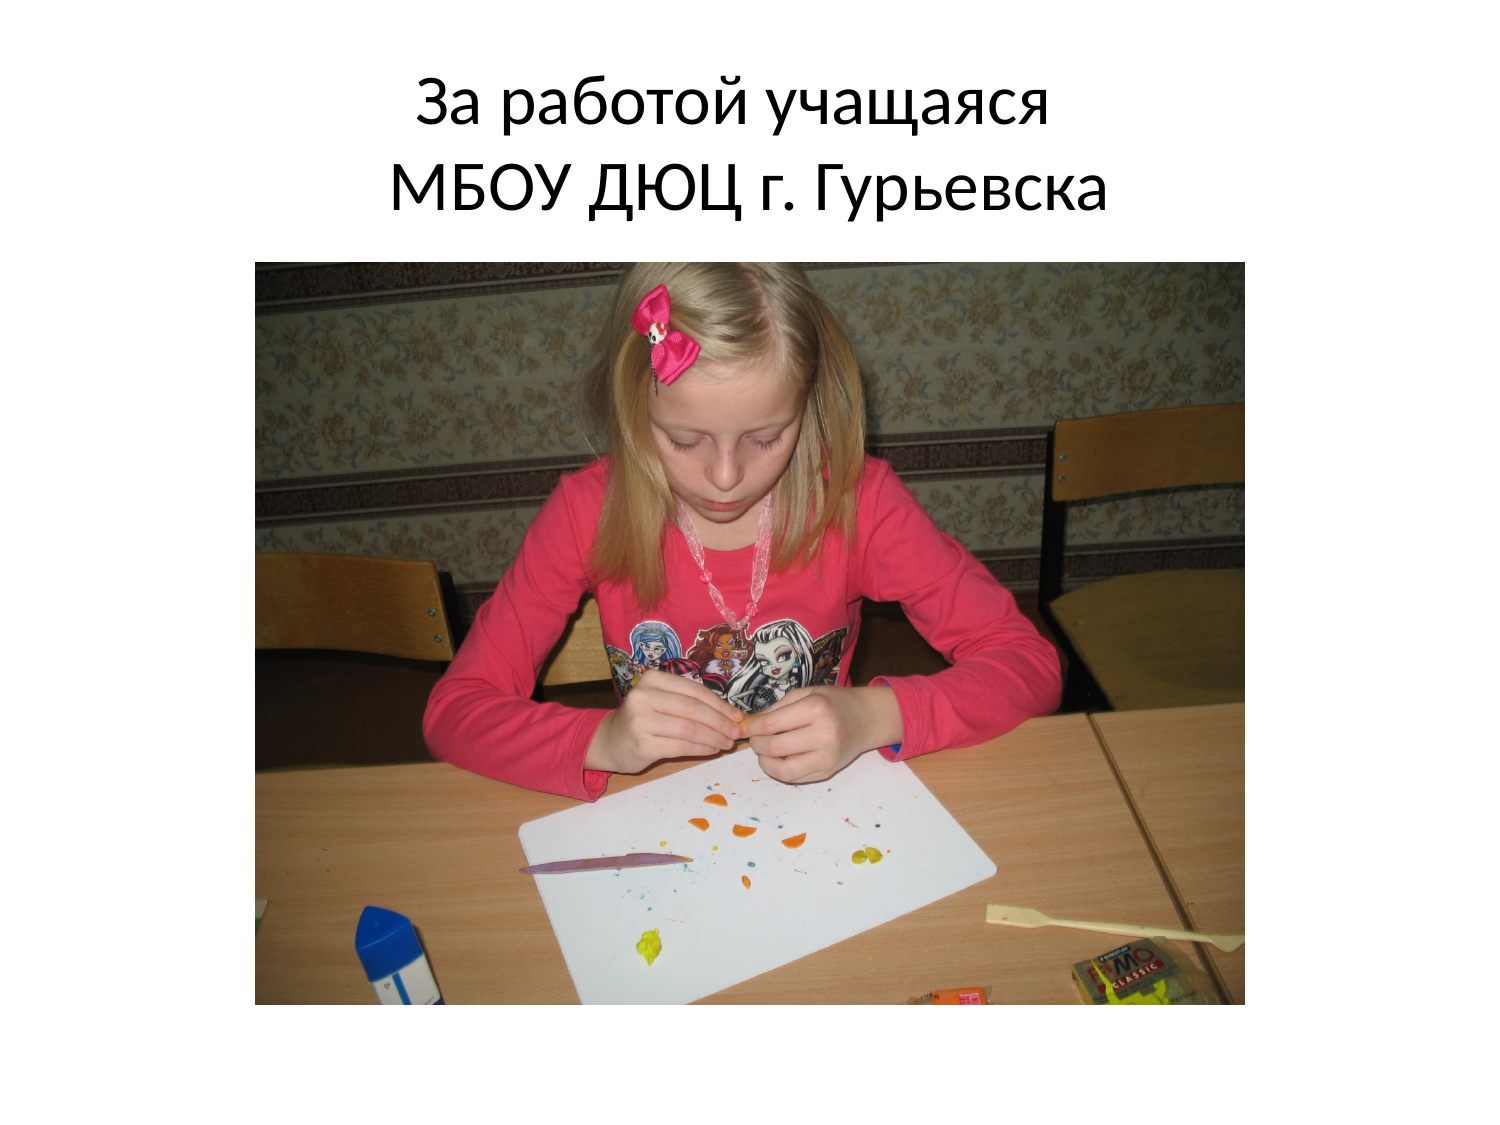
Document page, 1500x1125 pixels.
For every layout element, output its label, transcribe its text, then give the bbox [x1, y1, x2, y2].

title За работой учащаяся МБОУ ДЮЦ г. Гурьевска [75, 45, 1425, 233]
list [254, 262, 1246, 1006]
